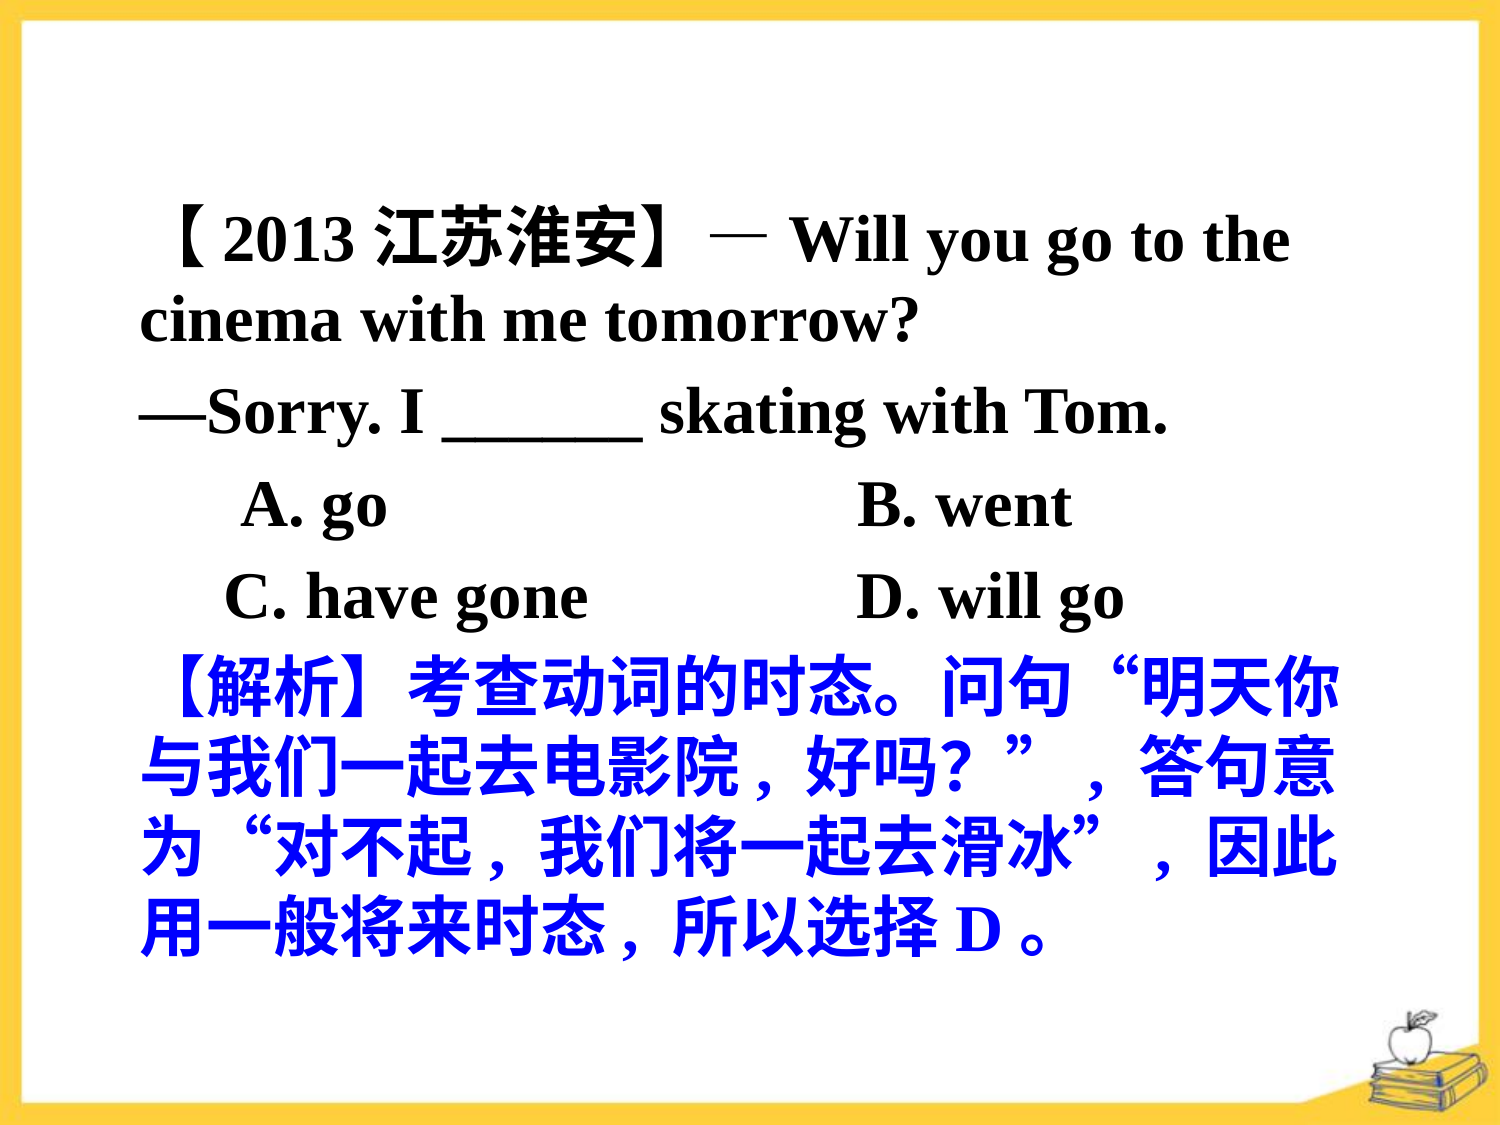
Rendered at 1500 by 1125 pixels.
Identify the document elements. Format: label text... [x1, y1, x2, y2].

text_box 【2013江苏淮安】—Will you go to the cinema with me tomorrow? —Sorry. I ______ skating with Tom. A. go B. went C. have gone D. will go 【解析】考查动词的时态。问句“明天你与我们一起去电影院, 好吗？”, 答句意为“对不起, 我们将一起去滑冰”, 因此用一般将来时态, 所以选择D。 [124, 187, 1403, 972]
picture [0, 0, 1500, 1125]
